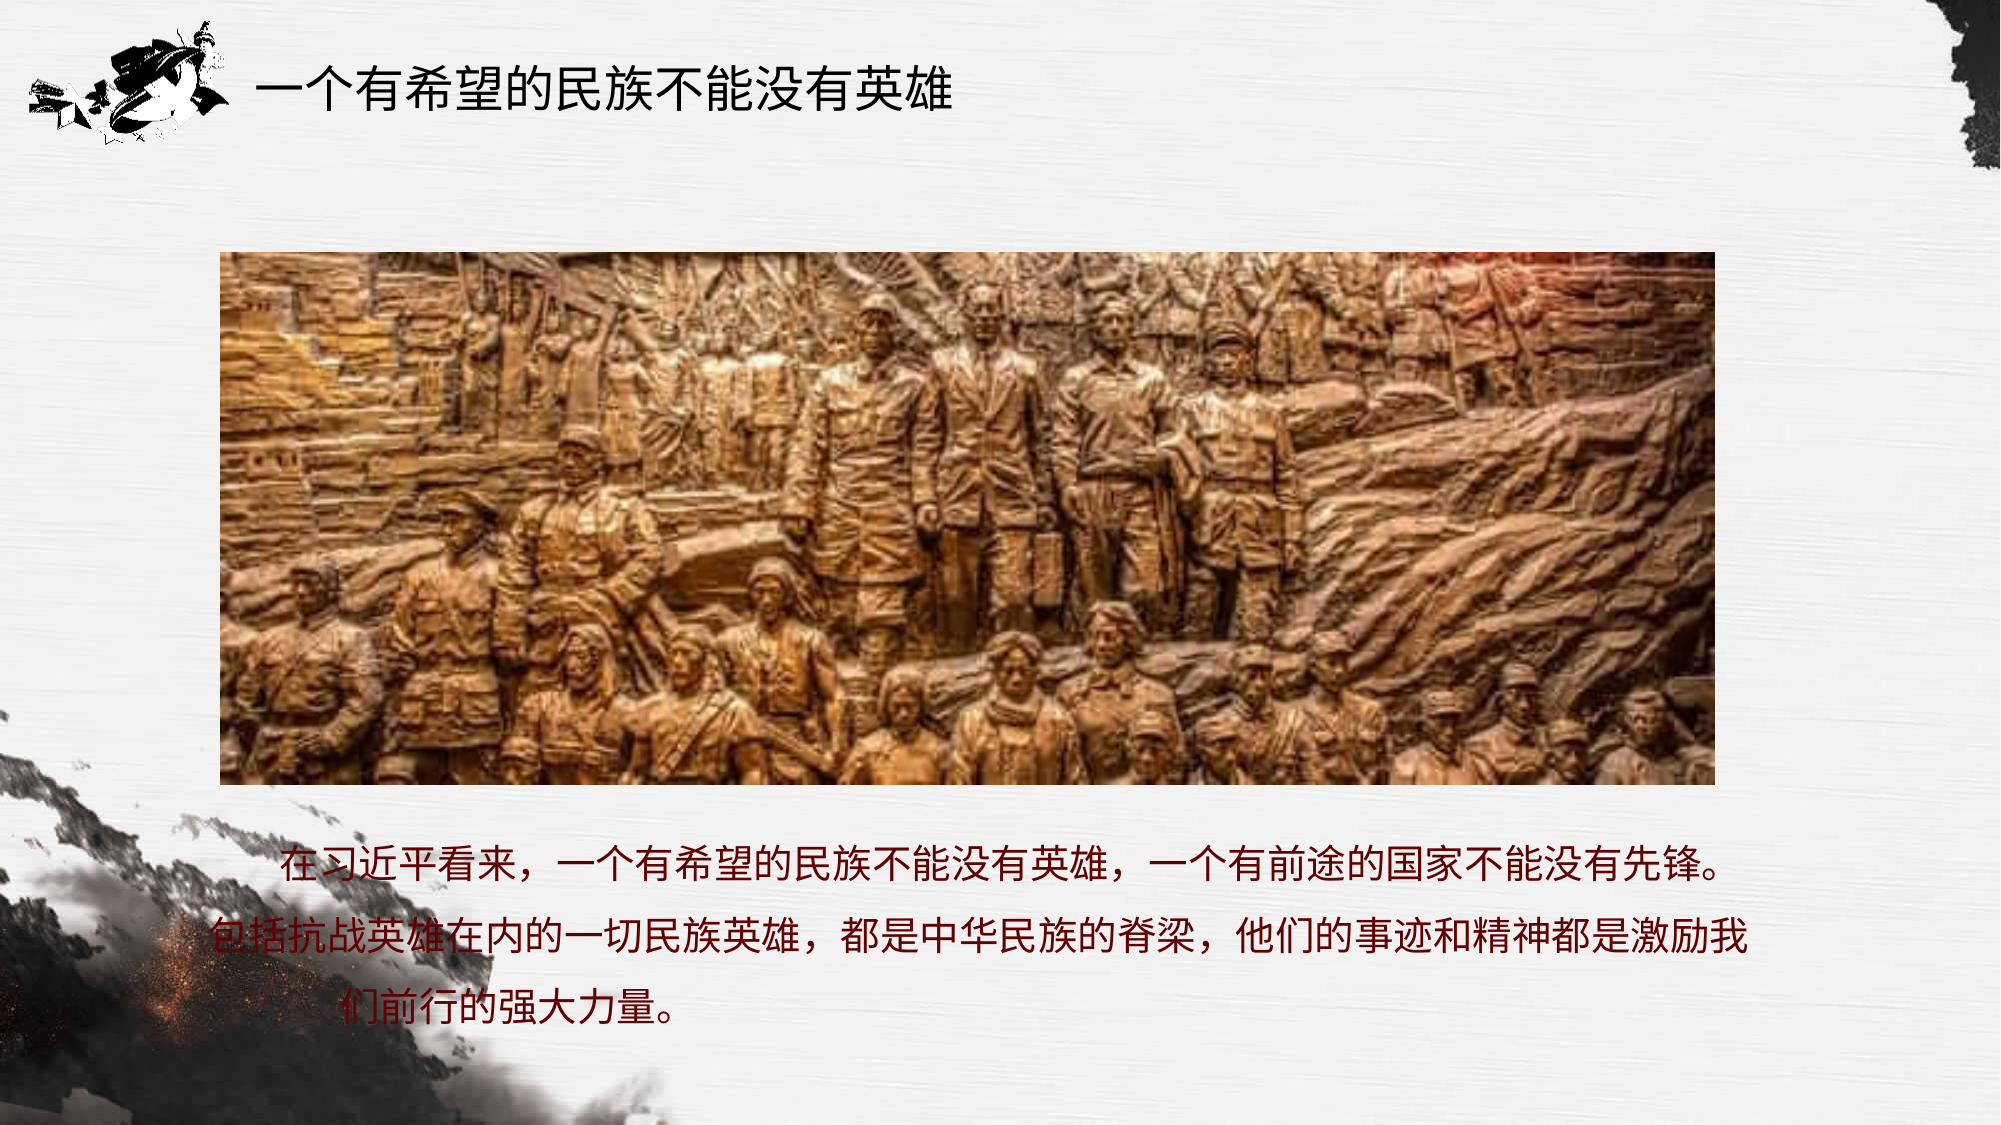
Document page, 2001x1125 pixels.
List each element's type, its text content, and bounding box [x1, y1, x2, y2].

text_box 一个有希望的民族不能没有英雄 [240, 49, 1426, 144]
picture [0, 0, 2001, 1125]
text_box 在习近平看来，一个有希望的民族不能没有英雄，一个有前途的国家不能没有先锋。包括抗战英雄在内的一切民族英雄，都是中华民族的脊梁，他们的事迹和精神都是激励我 们前行的强大力量。 [194, 808, 1793, 1037]
